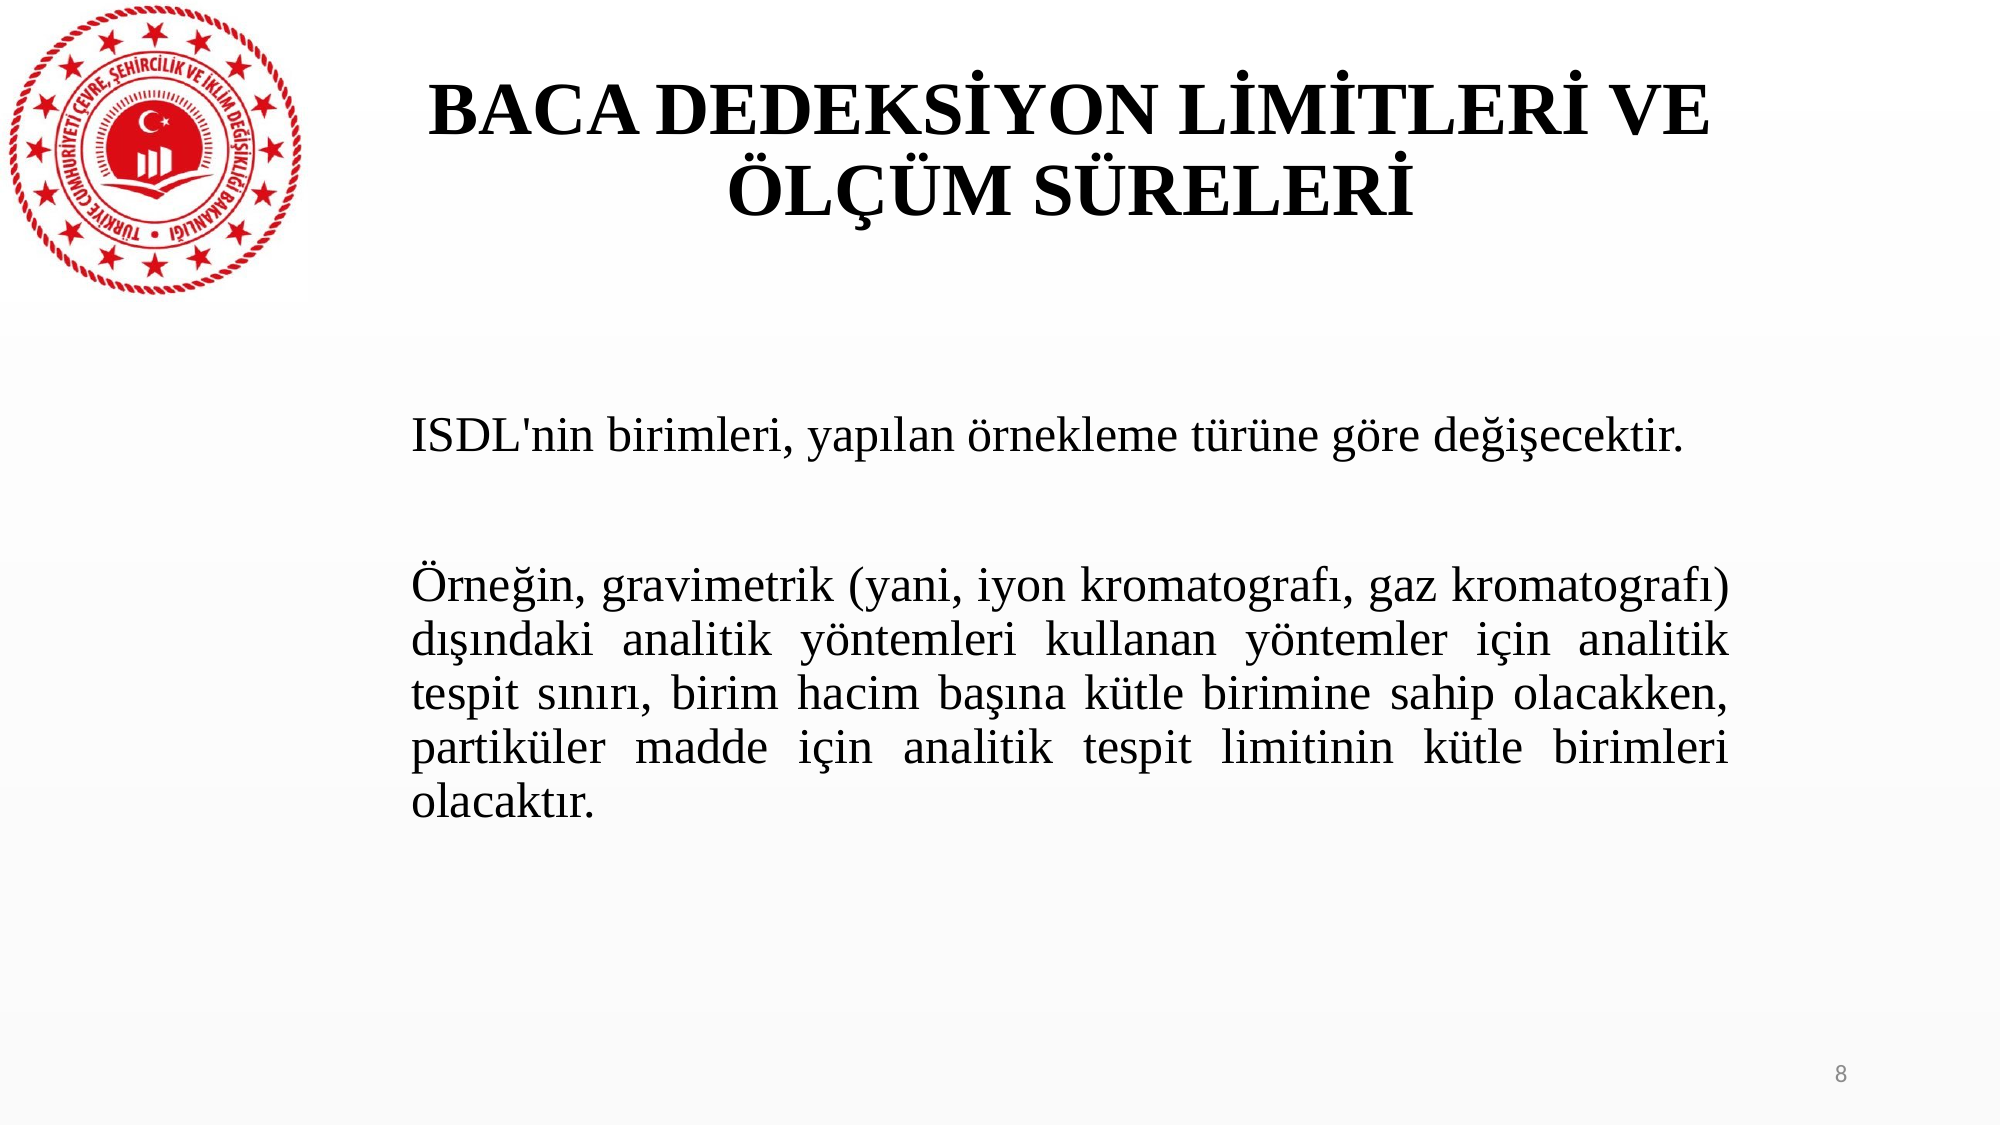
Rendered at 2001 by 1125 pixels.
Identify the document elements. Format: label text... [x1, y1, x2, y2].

list ISDL'nin birimleri, yapılan örnekleme türüne göre değişecektir. Örneğin, gravimetrik (yani, iyon kromatografı, gaz kromatografı) dışındaki analitik yöntemleri kullanan yöntemler için analitik tespit sınırı, birim hacim başına kütle birimine sahip olacakken, partiküler madde için analitik tespit limitinin kütle birimleri olacaktır. [396, 401, 1746, 964]
title BACA DEDEKSİYON LİMİTLERİ VE ÖLÇÜM SÜRELERİ [311, 42, 1877, 260]
picture [0, 0, 311, 302]
slide_number 8 [1412, 1042, 1863, 1103]
